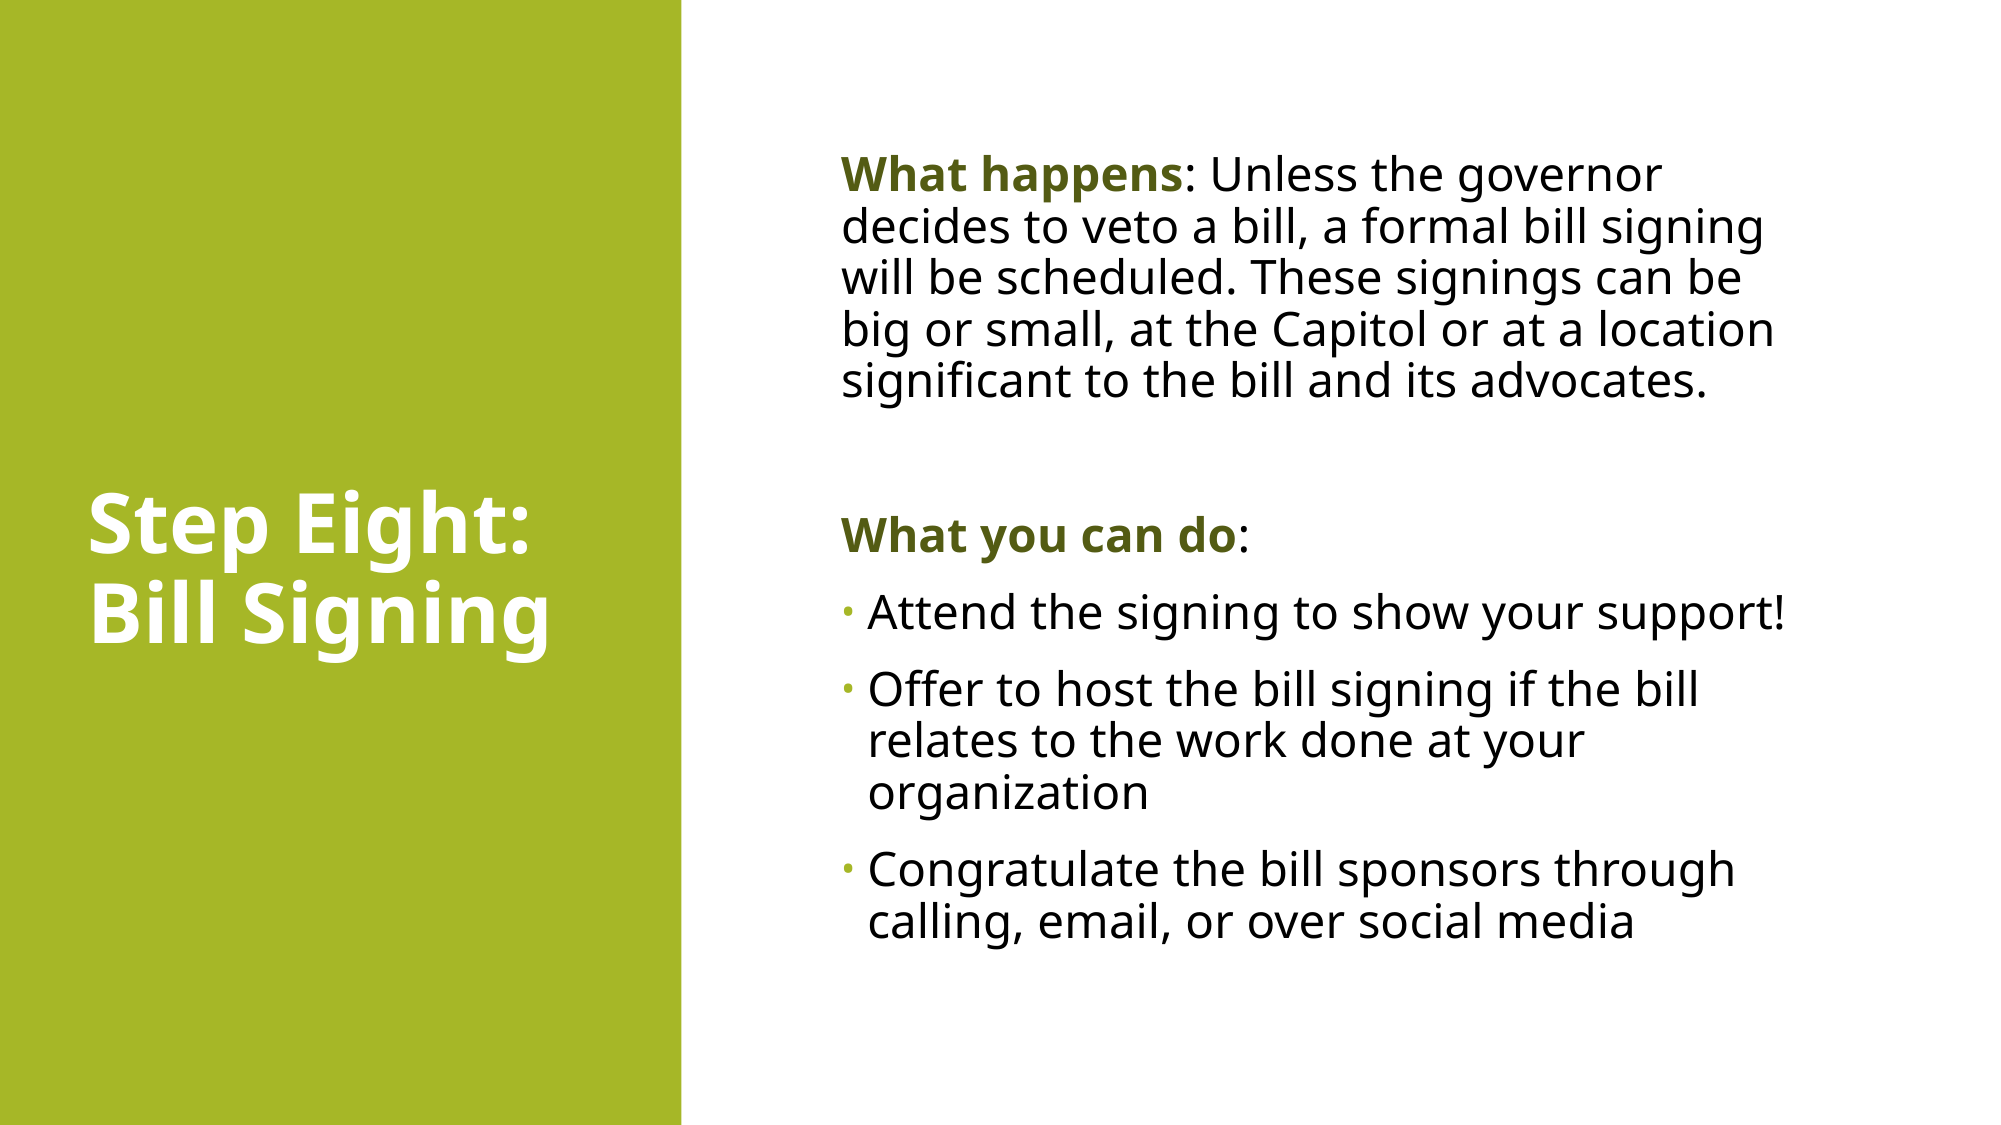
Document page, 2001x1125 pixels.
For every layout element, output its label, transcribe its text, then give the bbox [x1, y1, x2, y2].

list What happens: Unless the governor decides to veto a bill, a formal bill signing will be scheduled. These signings can be big or small, at the Capitol or at a location significant to the bill and its advocates. What you can do: Attend the signing to show your support! Offer to host the bill signing if the bill relates to the work done at your organization Congratulate the bill sponsors through calling, email, or over social media [819, 143, 1807, 1000]
text_box [0, 0, 683, 1125]
text_box [683, 0, 2000, 1125]
title Step Eight: Bill Signing [72, 143, 610, 1000]
